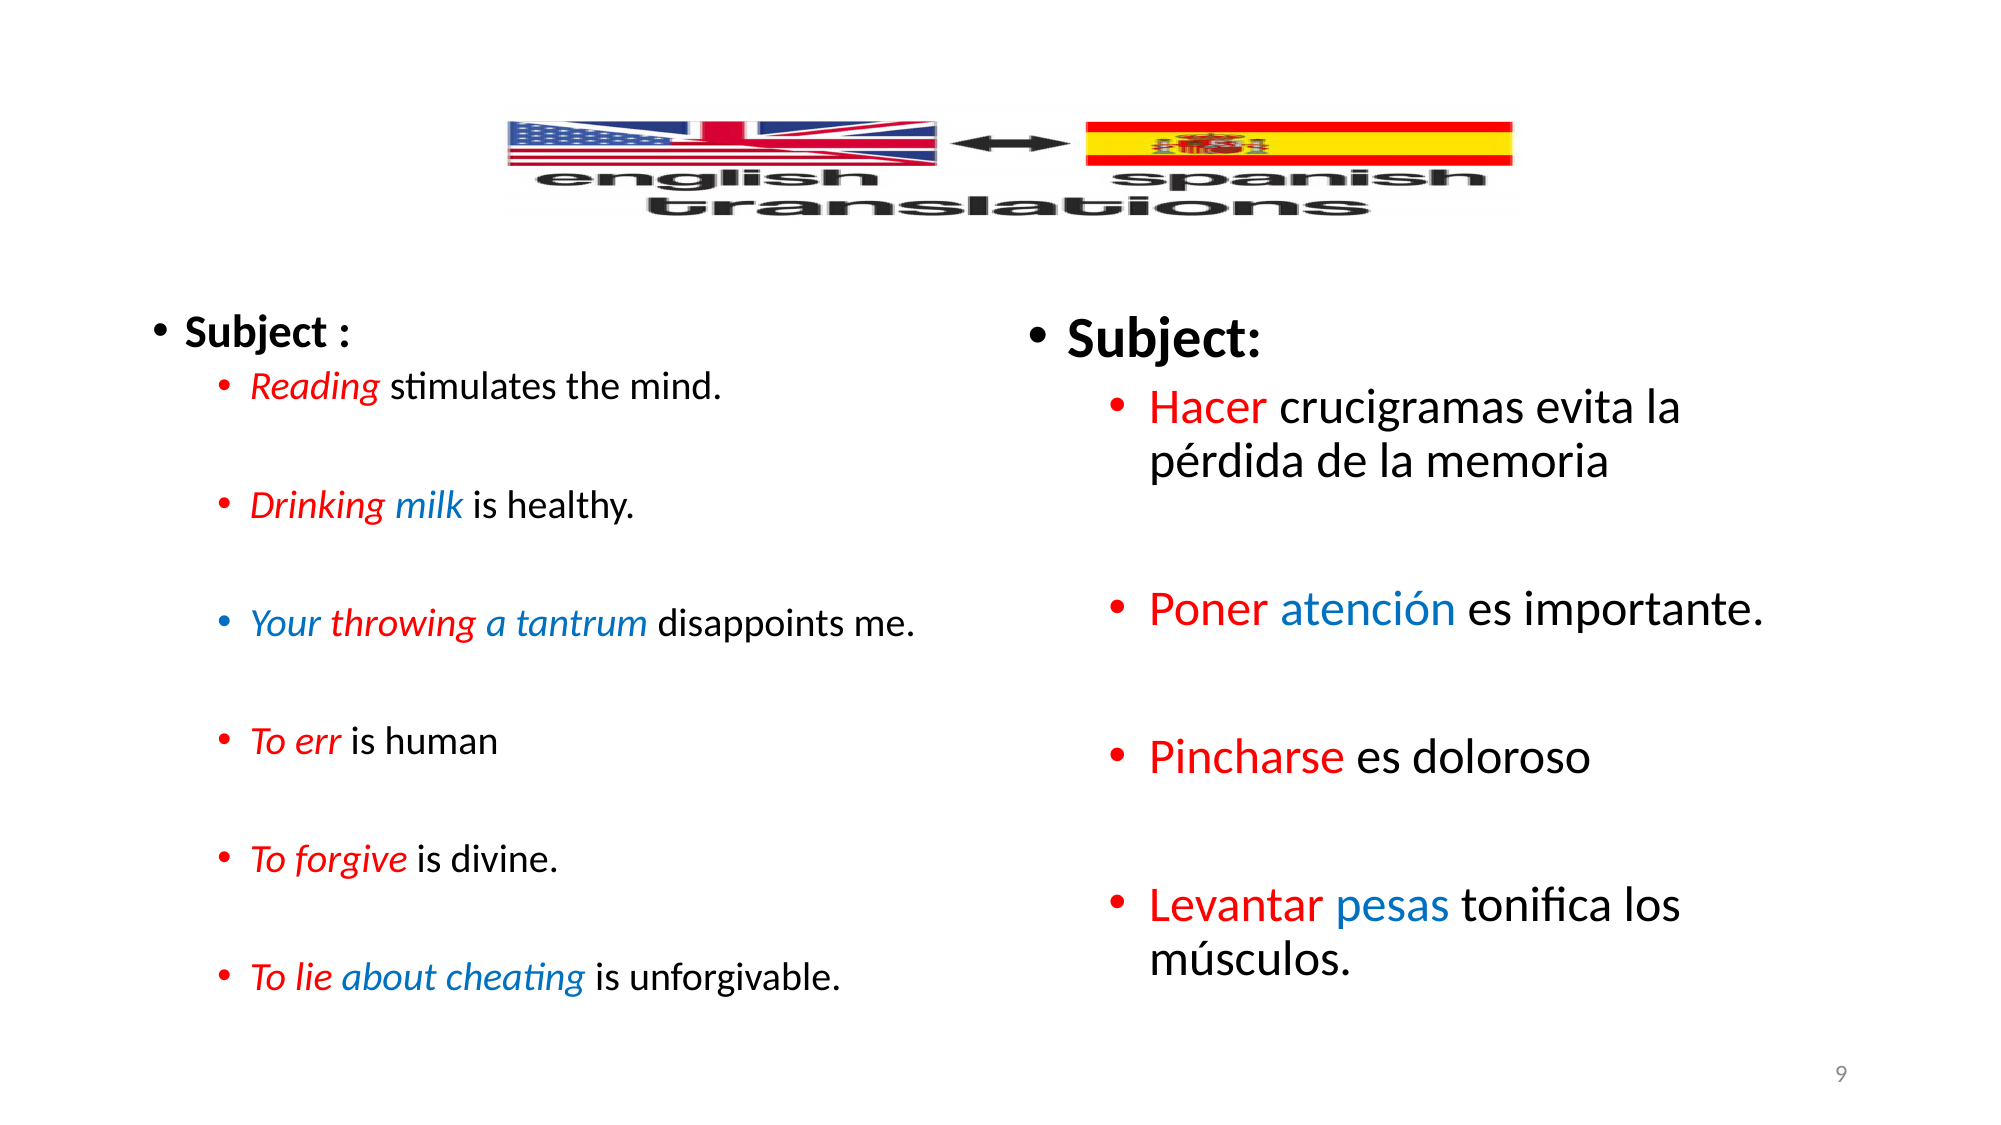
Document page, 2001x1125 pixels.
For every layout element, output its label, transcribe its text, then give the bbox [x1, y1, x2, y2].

list Subject : Reading stimulates the mind. Drinking milk is healthy. Your throwing a tantrum disappoints me. To err is human To forgive is divine. To lie about cheating is unforgivable. [137, 299, 988, 1014]
picture [503, 90, 1521, 223]
slide_number 9 [1412, 1042, 1863, 1103]
list Subject: Hacer crucigramas evita la pérdida de la memoria Poner atención es importante. Pincharse es doloroso Levantar pesas tonifica los músculos. [1012, 299, 1863, 1014]
